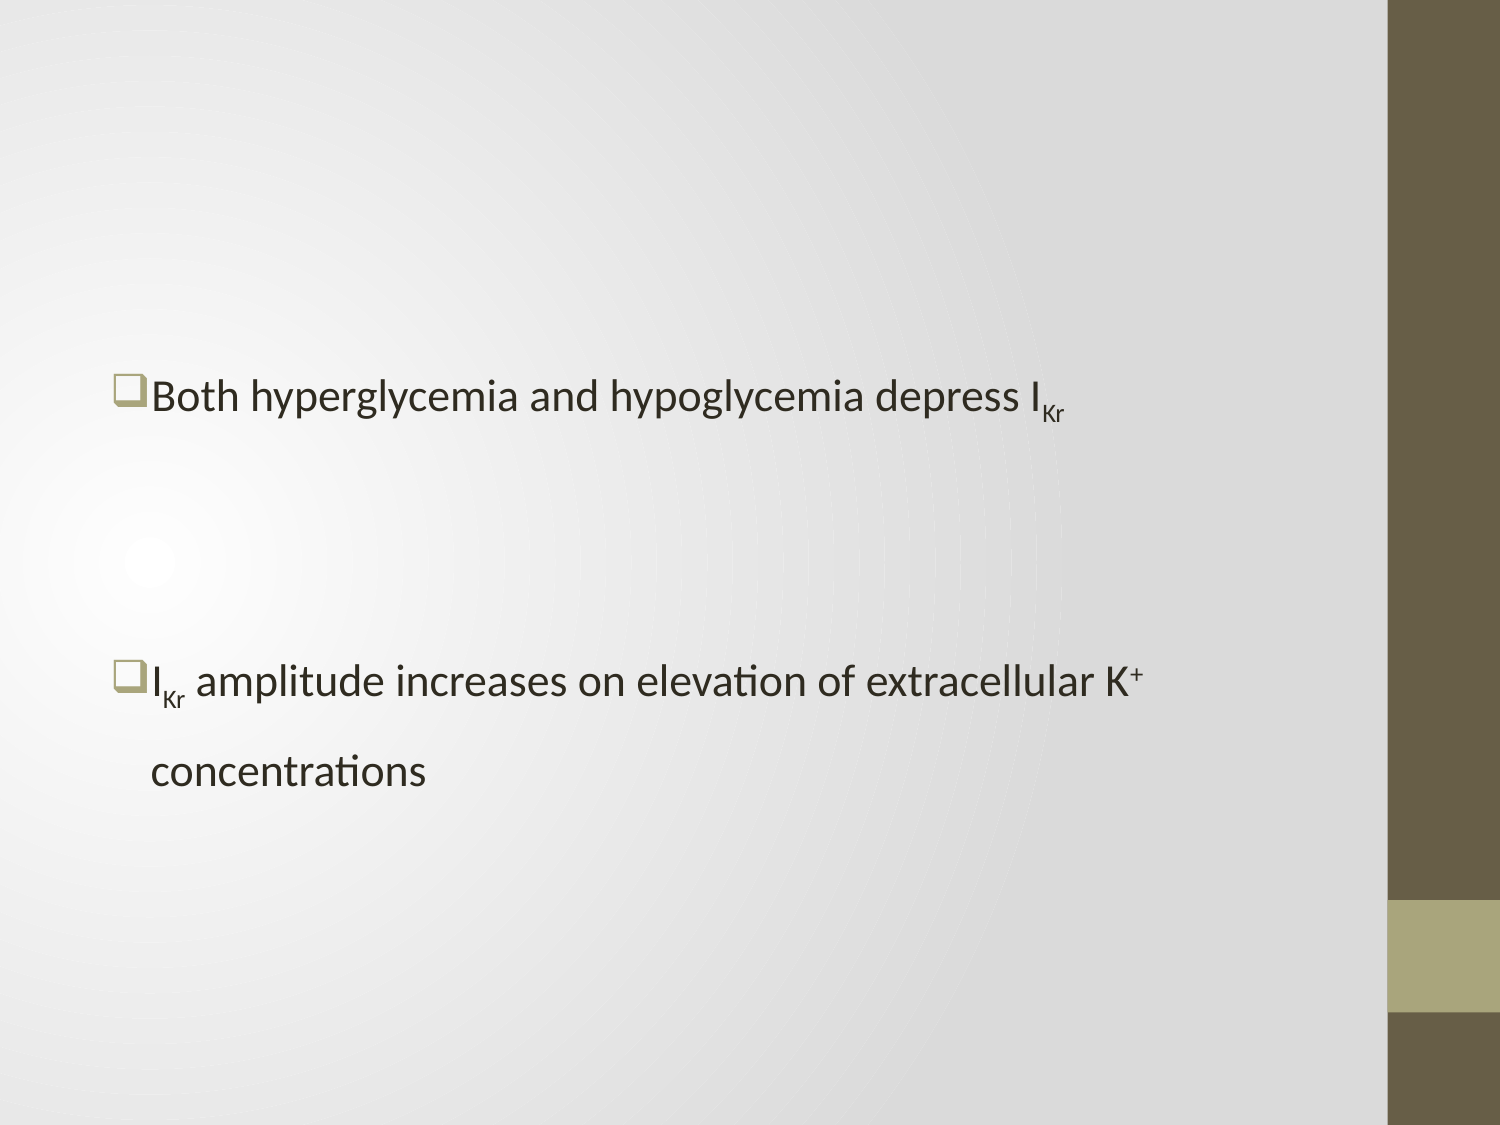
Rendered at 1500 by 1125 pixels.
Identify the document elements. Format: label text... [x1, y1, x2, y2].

list Both hyperglycemia and hypoglycemia depress IKr IKr amplitude increases on elevation of extracellular K+ concentrations [75, 262, 1325, 1050]
